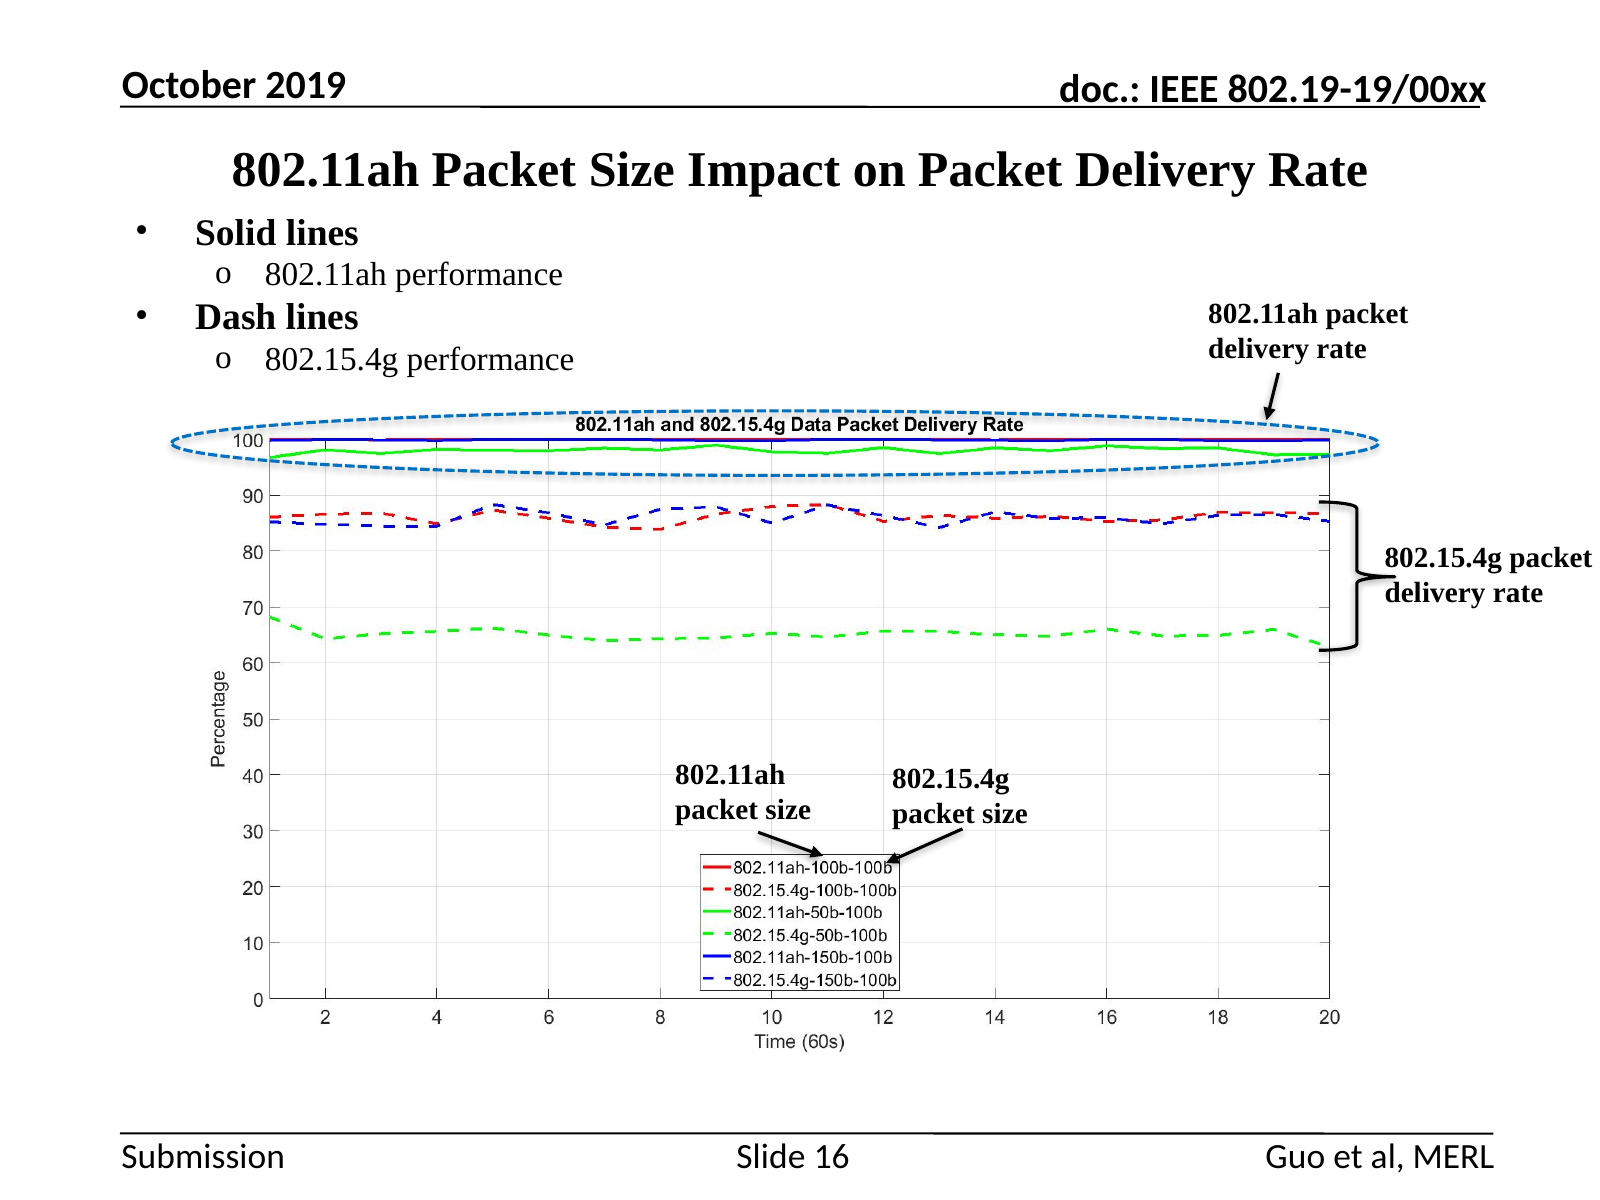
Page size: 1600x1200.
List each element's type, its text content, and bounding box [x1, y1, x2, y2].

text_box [885, 828, 963, 864]
footer Guo et al, MERL [962, 1132, 1495, 1165]
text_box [757, 833, 824, 857]
text_box 802.11ah packet delivery rate [1193, 287, 1426, 372]
text_box 802.15.4g packet delivery rate [1464, 531, 1600, 616]
picture [91, 387, 1459, 1075]
list Solid lines 802.11ah performance Dash lines 802.15.4g performance [119, 616, 1481, 1138]
list Solid lines 802.11ah performance Dash lines 802.15.4g performance [119, 199, 1481, 531]
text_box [1266, 372, 1279, 421]
title 802.11ah Packet Size Impact on Packet Delivery Rate [119, 119, 1481, 199]
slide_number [121, 58, 526, 107]
slide_number Slide 16 [733, 1138, 854, 1197]
